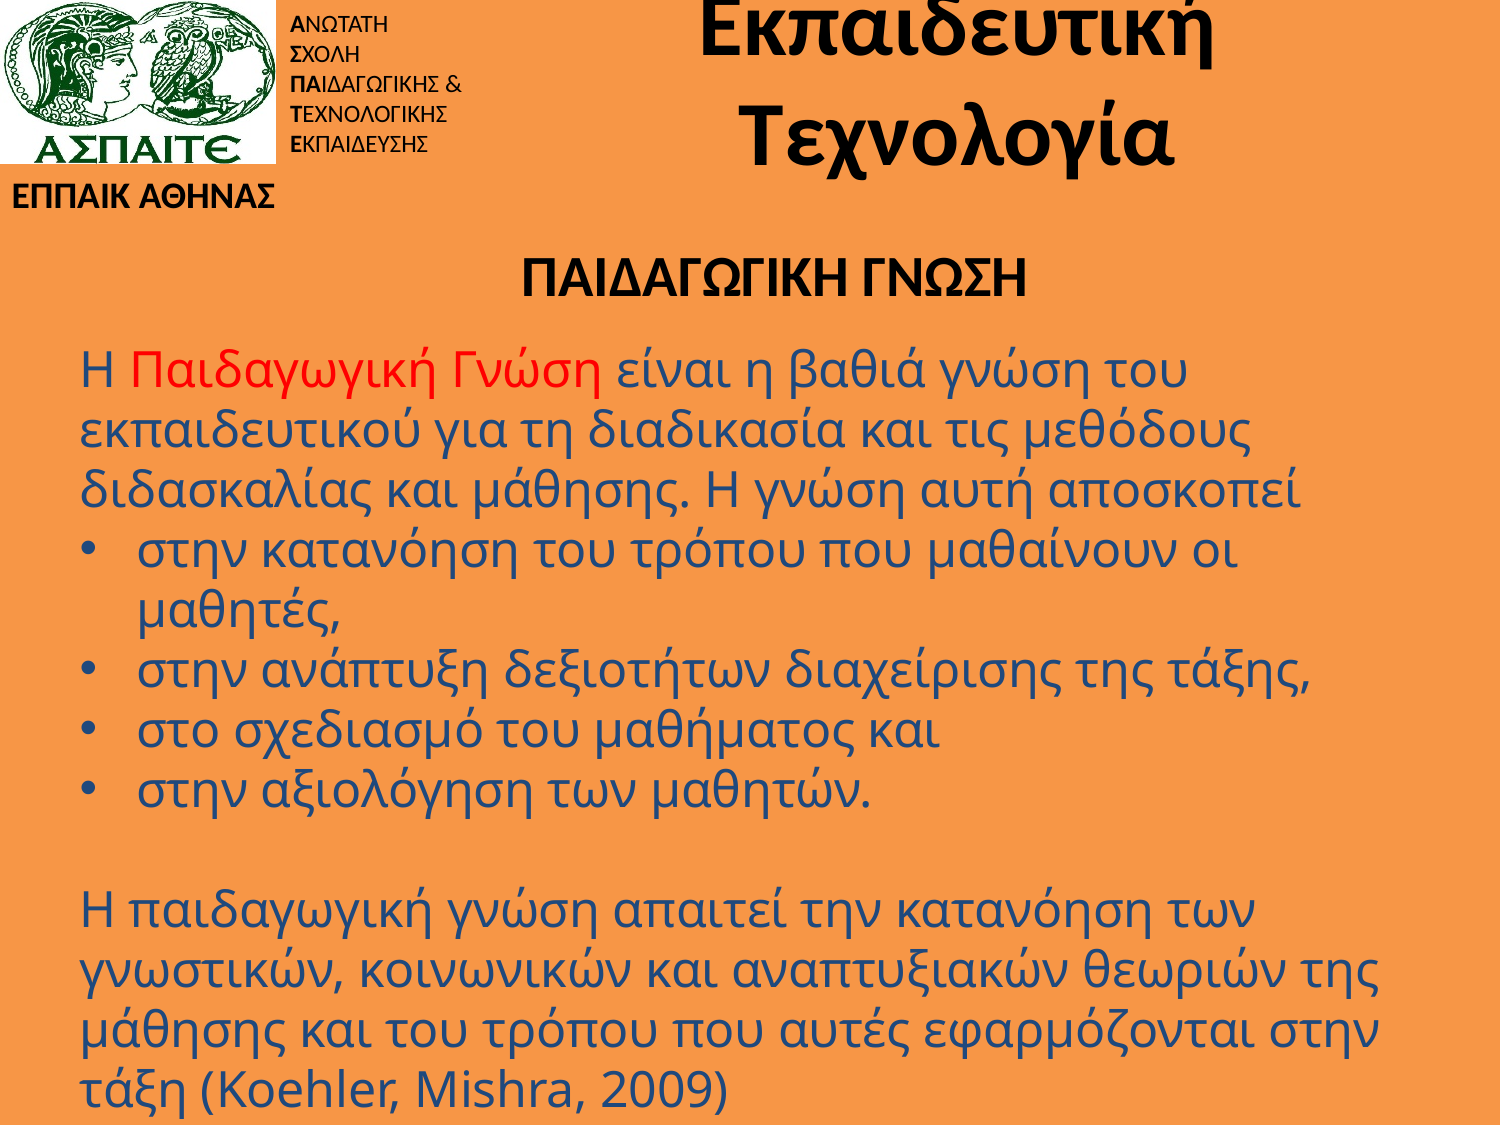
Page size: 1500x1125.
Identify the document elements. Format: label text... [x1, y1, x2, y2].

picture [0, 0, 276, 164]
text_box ΕΠΠΑΙΚ ΑΘΗΝΑΣ [0, 163, 291, 223]
text_box ΠΑΙΔΑΓΩΓΙΚΗ ΓΝΩΣΗ [198, 190, 1353, 316]
text_box ΑΝΩΤΑΤΗ ΣΧΟΛΗ ΠΑΙΔΑΓΩΓΙΚΗΣ & ΤΕΧΝΟΛΟΓΙΚΗΣ ΕΚΠΑΙΔΕΥΣΗΣ [276, 0, 491, 165]
text_box Η Παιδαγωγική Γνώση είναι η βαθιά γνώση του εκπαιδευτικού για τη διαδικασία και τις μεθόδους διδασκαλίας και μάθησης. Η γνώση αυτή αποσκοπεί στην κατανόηση του τρόπου που μαθαίνουν οι μαθητές, στην ανάπτυξη δεξιοτήτων διαχείρισης της τάξης, στο σχεδιασμό του μαθήματος και στην αξιολόγηση των μαθητών. Η παιδαγωγική γνώση απαιτεί την κατανόηση των γνωστικών, κοινωνικών και αναπτυξιακών θεωριών της μάθησης και του τρόπου που αυτές εφαρμόζονται στην τάξη (Koehler, Mishra, 2009) [64, 329, 1447, 1125]
title Εκπαιδευτική Τεχνολογία [491, 13, 1500, 134]
